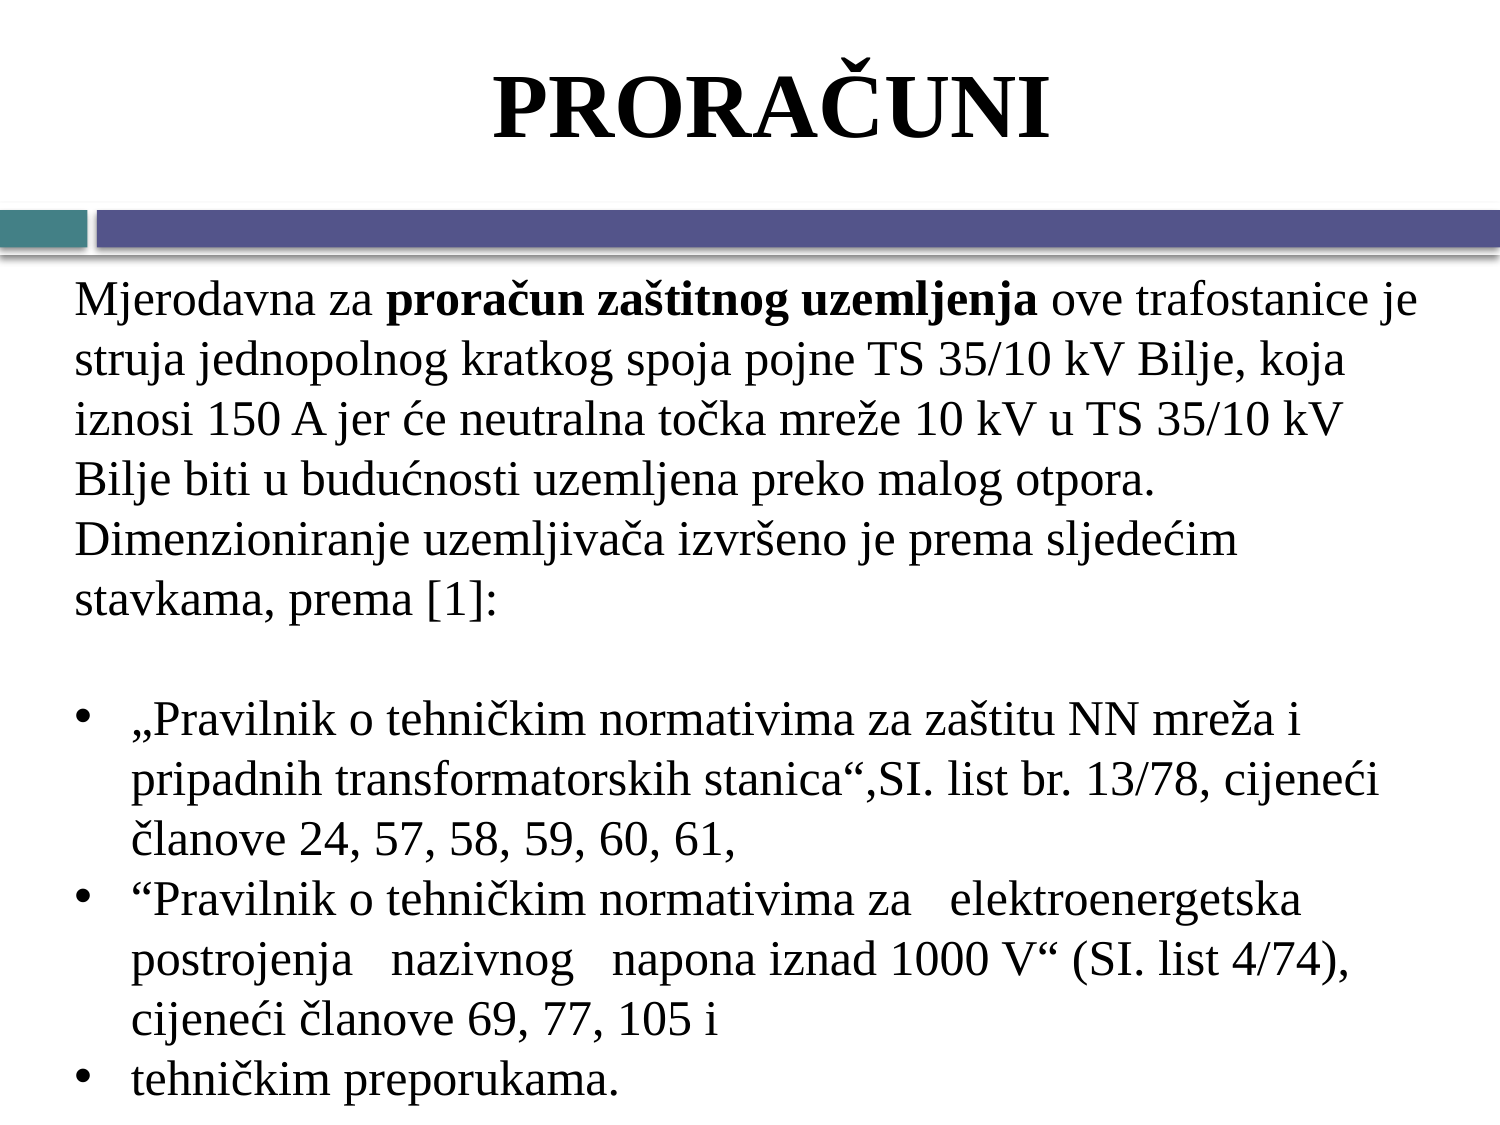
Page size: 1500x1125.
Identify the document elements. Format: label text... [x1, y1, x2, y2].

title PRORAČUNI [104, 19, 1442, 182]
text_box Mjerodavna za proračun zaštitnog uzemljenja ove trafostanice je struja jednopolnog kratkog spoja pojne TS 35/10 kV Bilje, koja iznosi 150 A jer će neutralna točka mreže 10 kV u TS 35/10 kV Bilje biti u budućnosti uzemljena preko malog otpora. Dimenzioniranje uzemljivača izvršeno je prema sljedećim stavkama, prema [1]: „Pravilnik o tehničkim normativima za zaštitu NN mreža i pripadnih transformatorskih stanica“,SI. list br. 13/78, cijeneći članove 24, 57, 58, 59, 60, 61, “Pravilnik o tehničkim normativima za elektroenergetska postrojenja nazivnog napona iznad 1000 V“ (SI. list 4/74), cijeneći članove 69, 77, 105 i tehničkim preporukama. [59, 257, 1442, 1113]
